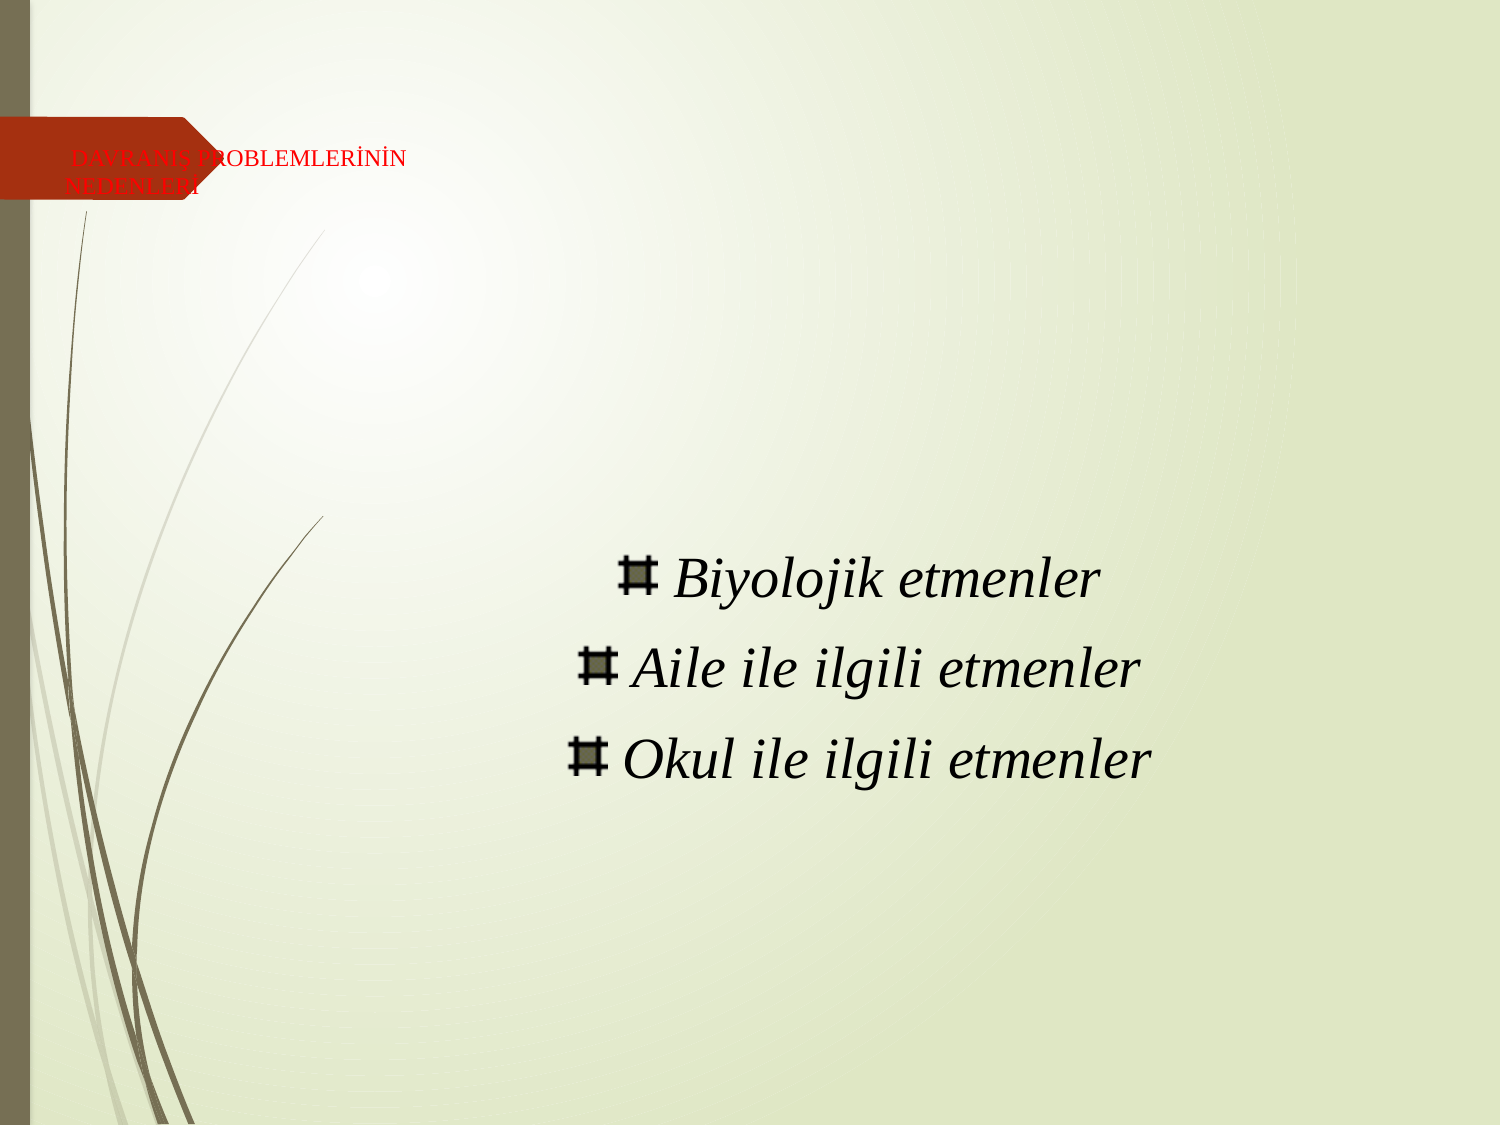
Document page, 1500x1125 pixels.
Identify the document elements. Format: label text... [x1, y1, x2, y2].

picture [566, 734, 608, 776]
title DAVRANIŞ PROBLEMLERİNİN NEDENLERİ [49, 37, 1450, 209]
list Biyolojik etmenler Aile ile ilgili etmenler Okul ile ilgili etmenler [318, 350, 1400, 970]
picture [576, 644, 618, 685]
picture [616, 553, 658, 595]
